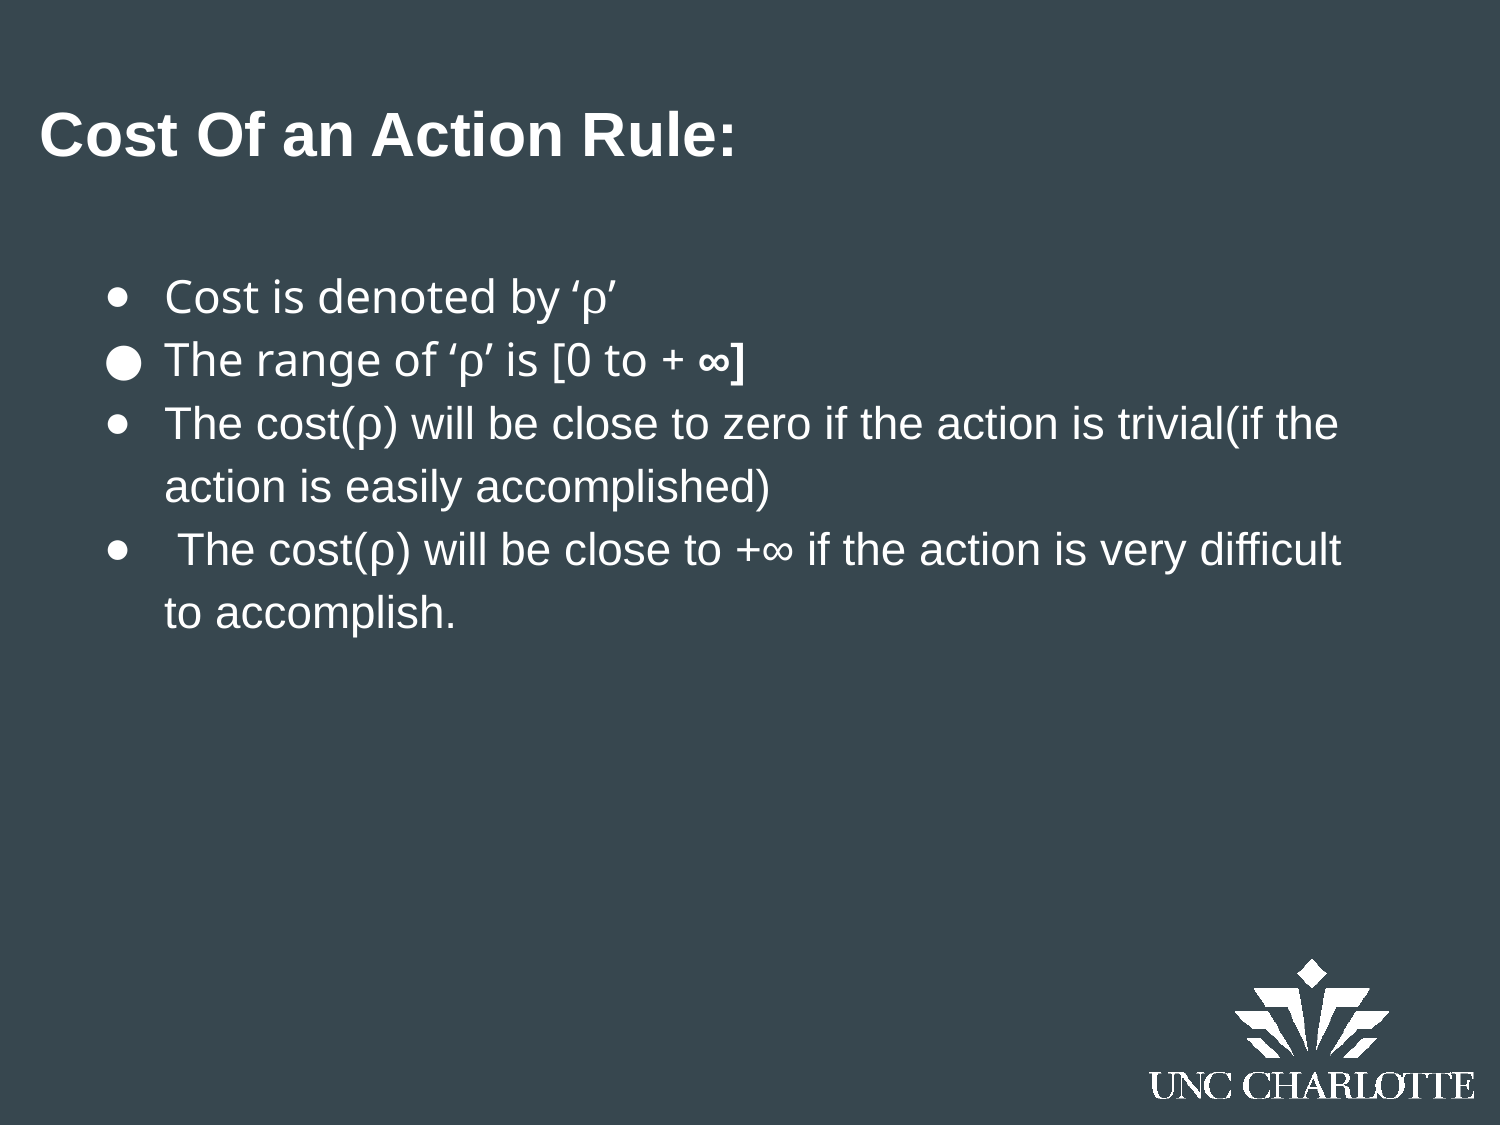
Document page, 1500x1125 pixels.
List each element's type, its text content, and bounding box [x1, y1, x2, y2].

subtitle Cost is denoted by ‘ρ’ The range of ‘ρ’ is [0 to + ∞] The cost(ρ) will be close to zero if the action is trivial(if the action is easily accomplished) The cost(ρ) will be close to +∞ if the action is very difficult to accomplish. [74, 244, 1365, 881]
title Cost Of an Action Rule: [24, 37, 1500, 225]
picture [1149, 959, 1474, 1099]
